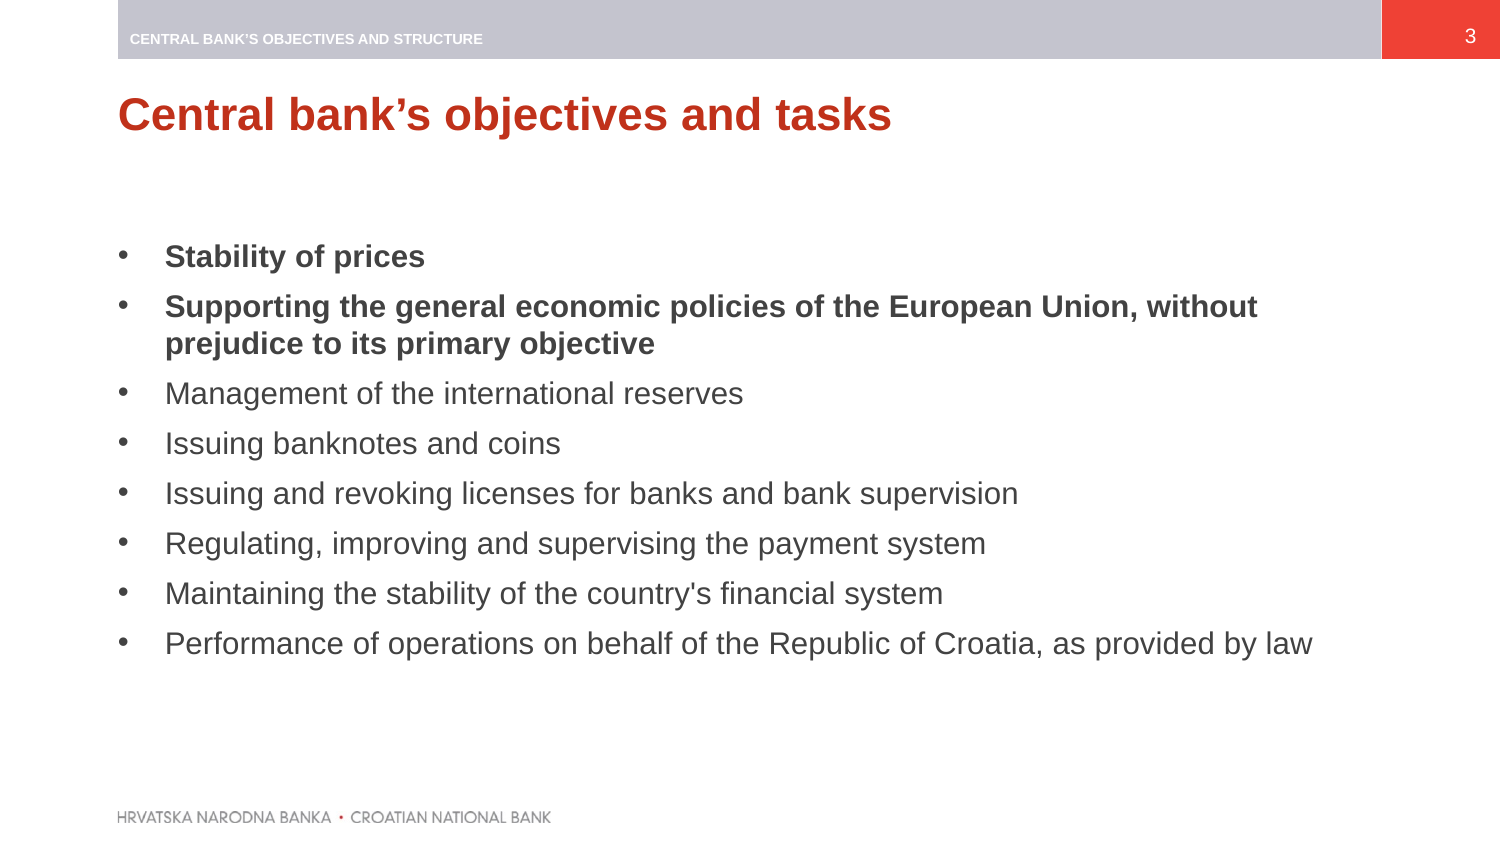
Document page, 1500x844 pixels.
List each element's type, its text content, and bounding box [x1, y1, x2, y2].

title Central bank’s objectives and tasks [117, 88, 1382, 199]
footer CENTRAL BANK’S OBJECTIVES AND STRUCTURE [118, 0, 1382, 59]
list Stability of prices Supporting the general economic policies of the European Union, without prejudice to its primary objective Management of the international reserves Issuing banknotes and coins Issuing and revoking licenses for banks and bank supervision Regulating, improving and supervising the payment system Maintaining the stability of the country's financial system Performance of operations on behalf of the Republic of Croatia, as provided by law [117, 236, 1382, 745]
picture [117, 811, 551, 823]
slide_number 3 [1382, 0, 1477, 59]
